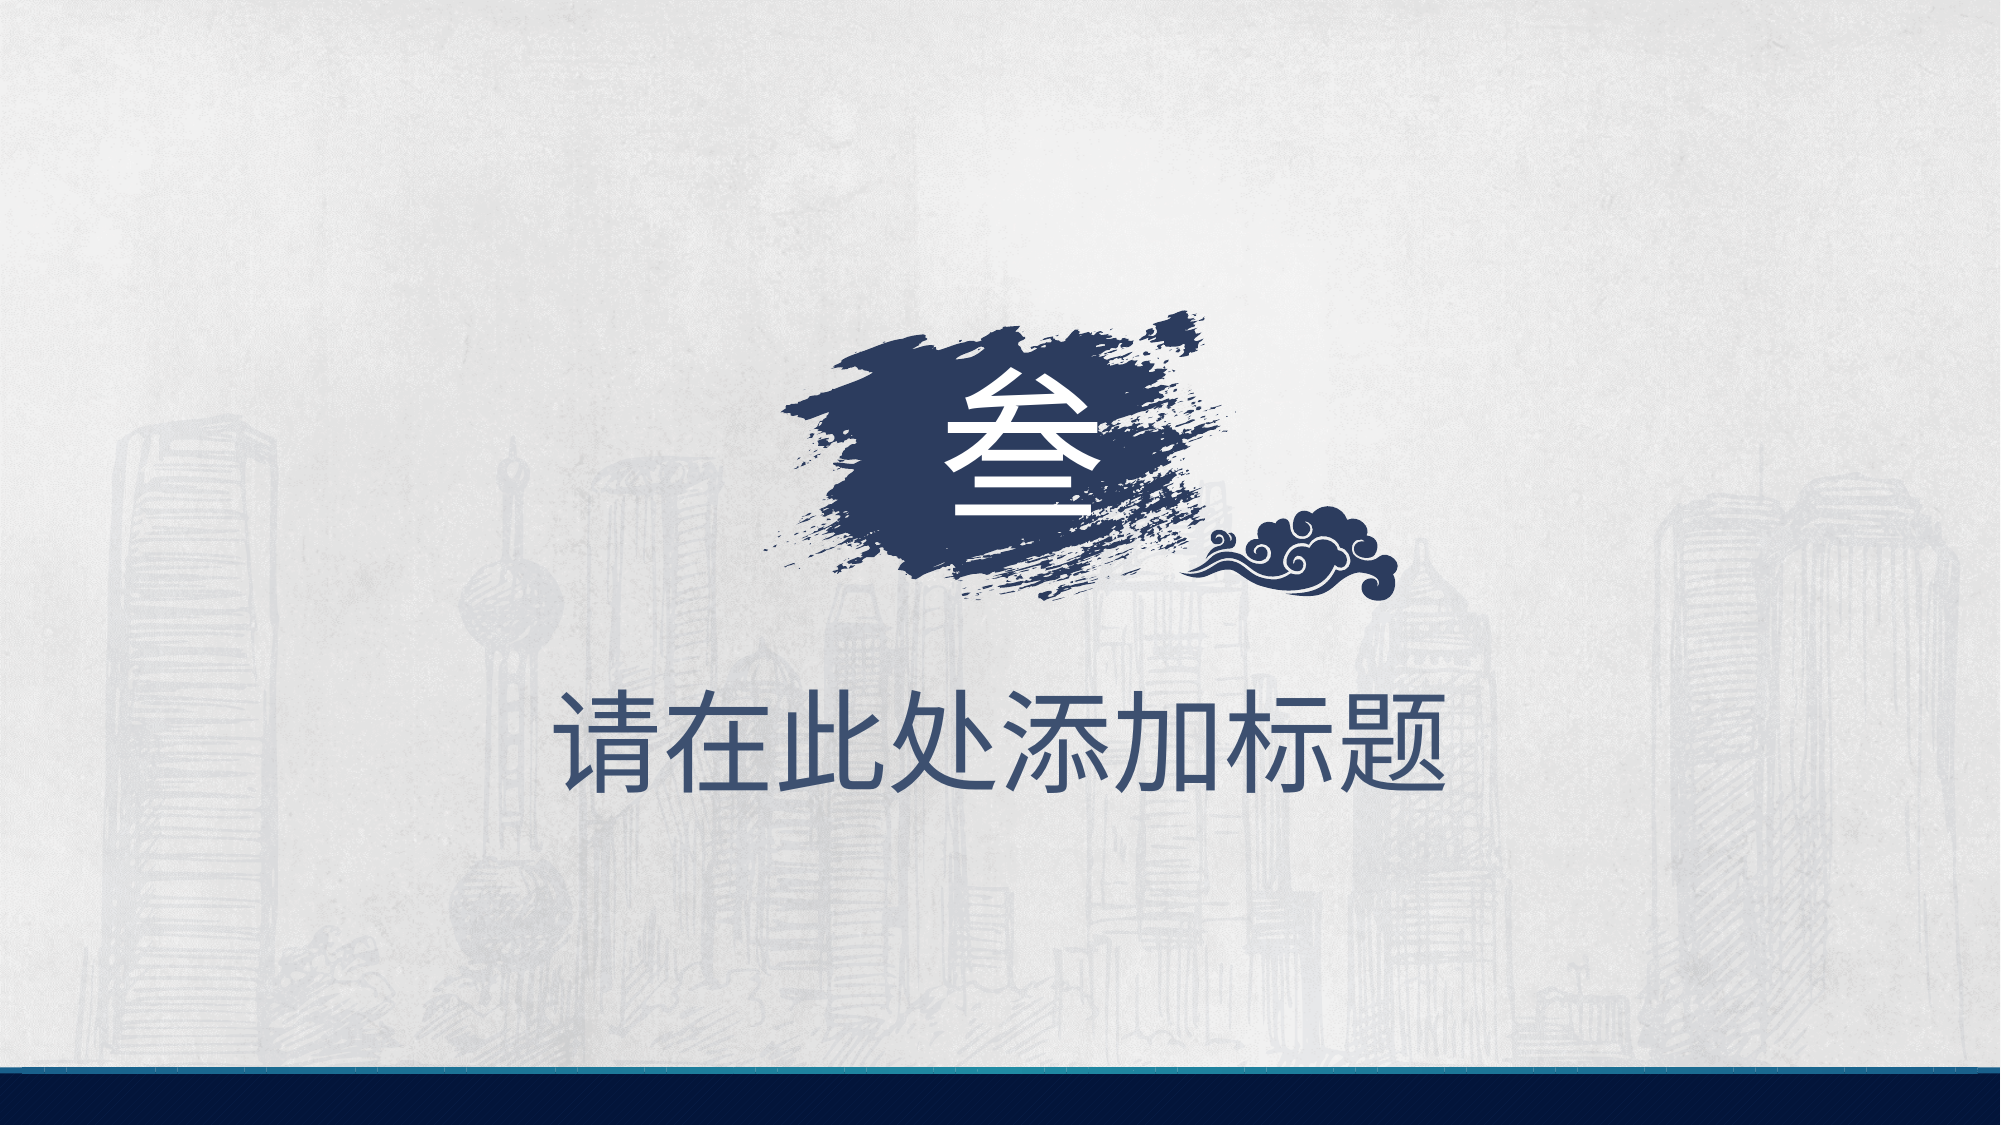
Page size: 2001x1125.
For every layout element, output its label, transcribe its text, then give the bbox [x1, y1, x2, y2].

list 叁 [924, 362, 1075, 547]
list 请在此处添加标题 [444, 656, 1556, 841]
